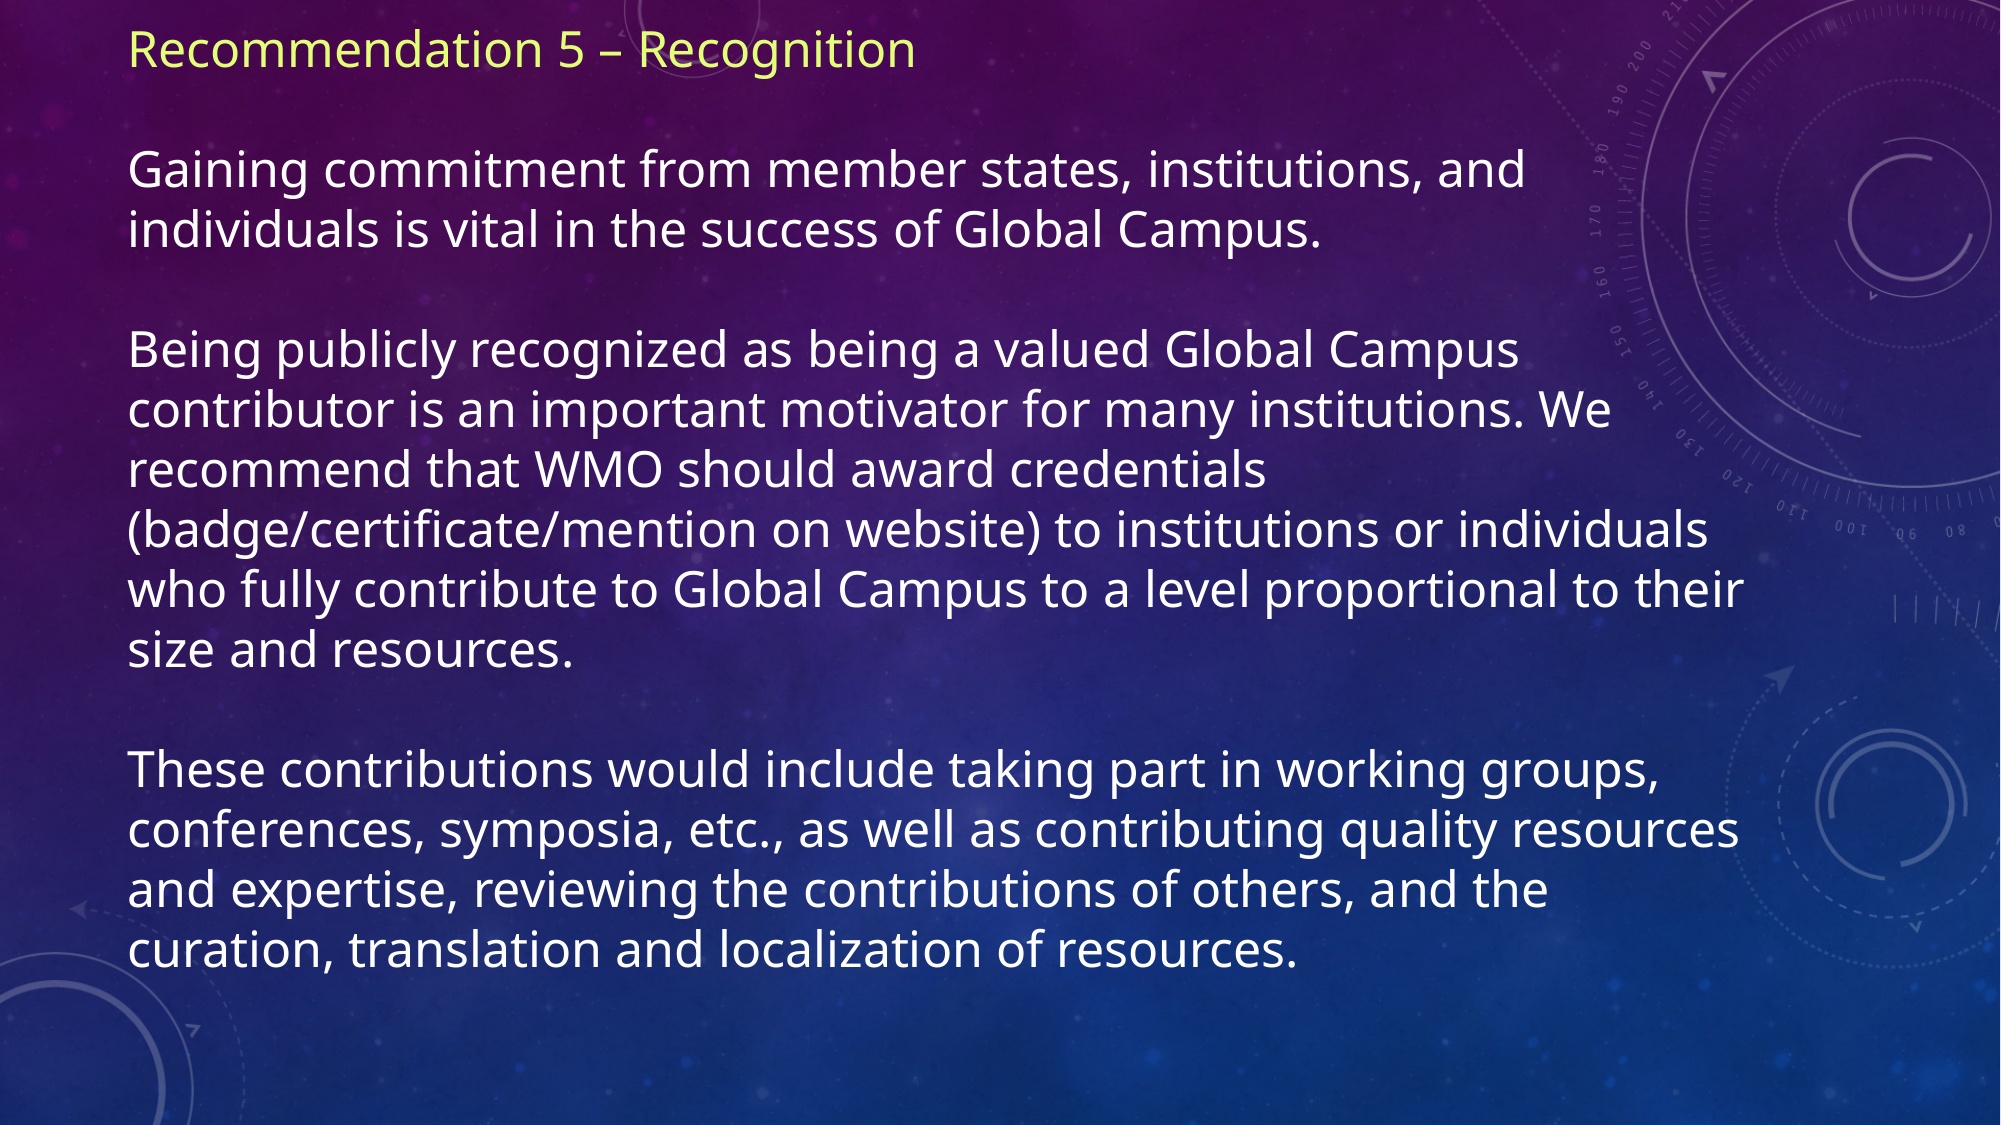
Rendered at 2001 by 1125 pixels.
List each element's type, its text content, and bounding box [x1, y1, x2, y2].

title Recommendation 5 – Recognition Gaining commitment from member states, institutions, and individuals is vital in the success of Global Campus. Being publicly recognized as being a valued Global Campus contributor is an important motivator for many institutions. We recommend that WMO should award credentials (badge/certificate/mention on website) to institutions or individuals who fully contribute to Global Campus to a level proportional to their size and resources. These contributions would include taking part in working groups, conferences, symposia, etc., as well as contributing quality resources and expertise, reviewing the contributions of others, and the curation, translation and localization of resources. [112, 240, 1775, 754]
picture [0, 0, 2001, 1125]
